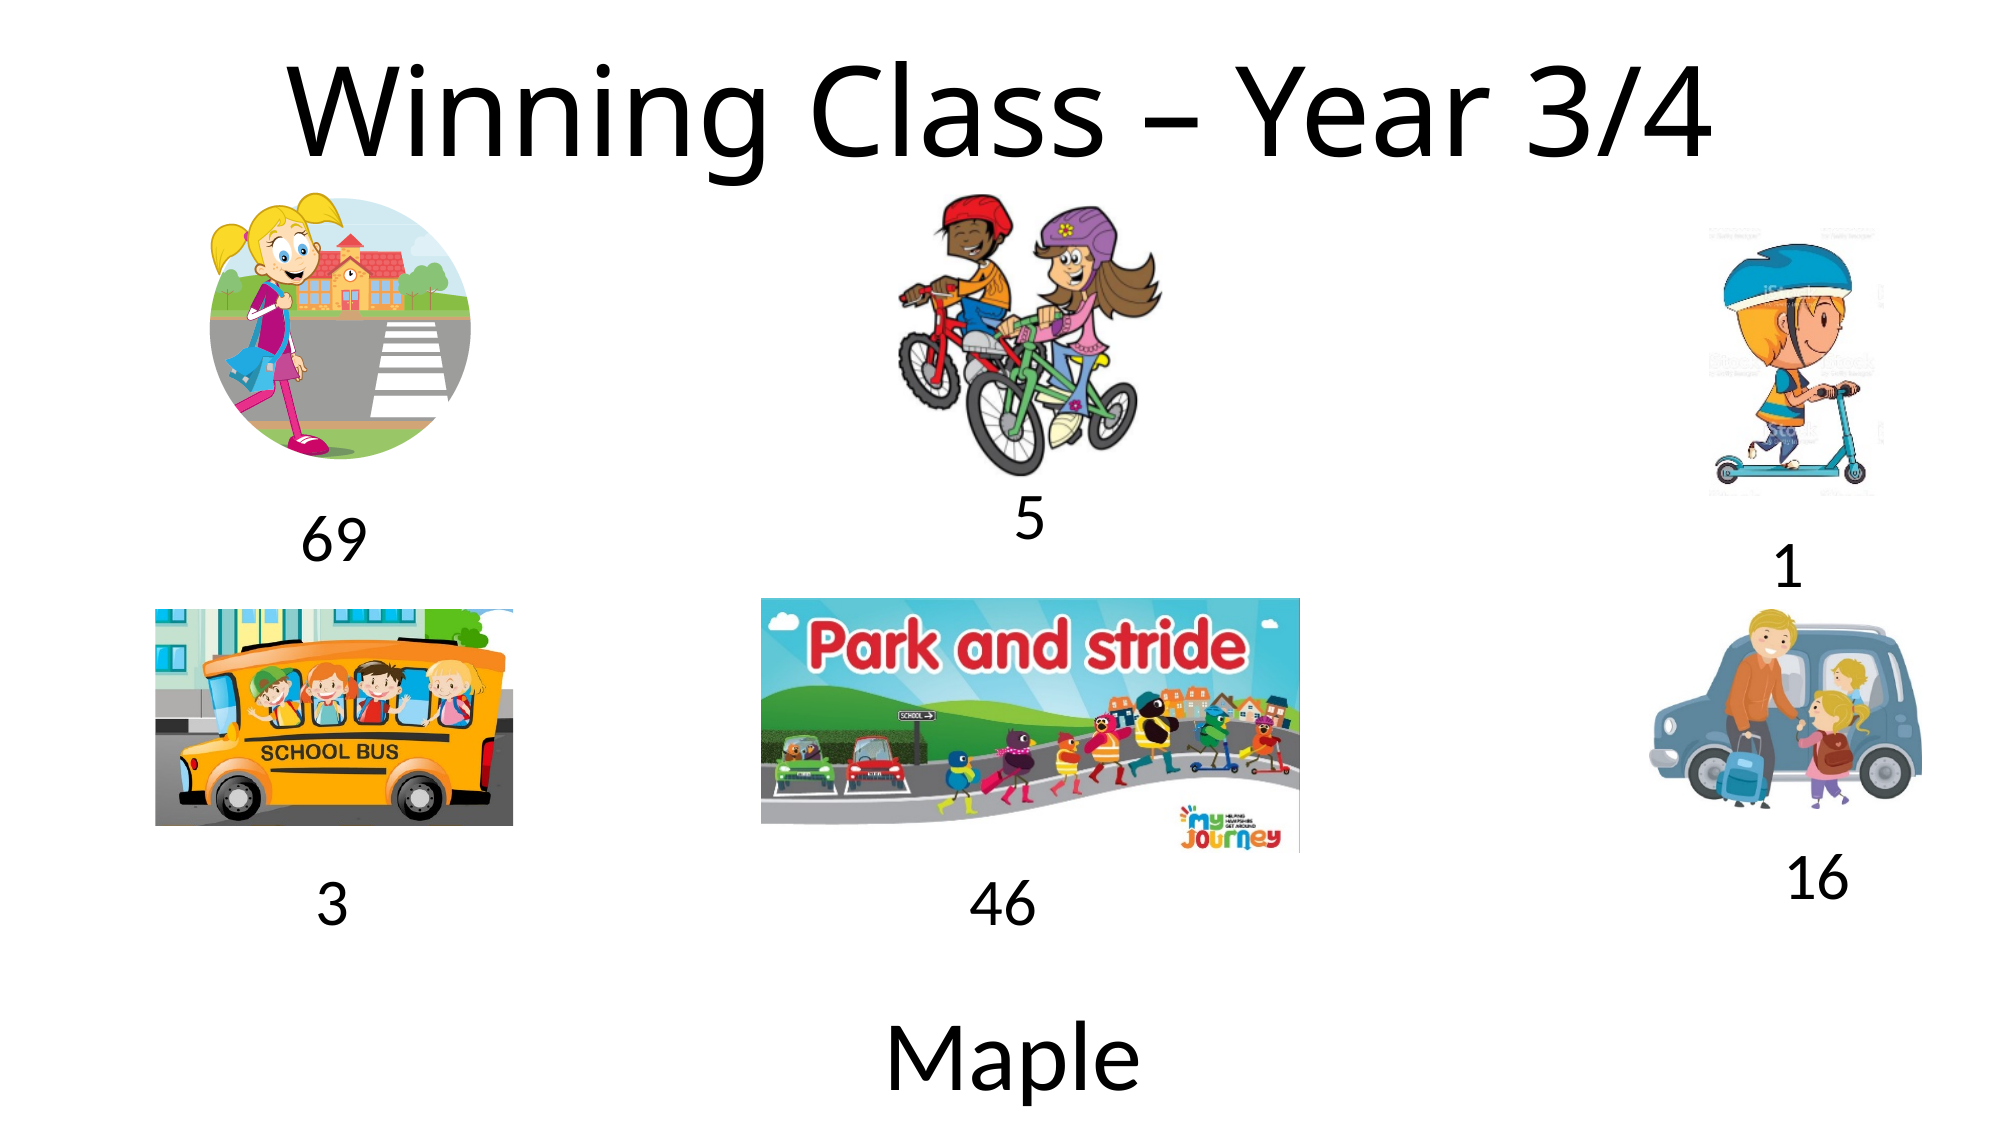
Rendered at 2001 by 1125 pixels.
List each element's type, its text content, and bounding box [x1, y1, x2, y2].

picture [202, 191, 477, 466]
text_box 69 [253, 487, 415, 582]
picture [1709, 228, 1884, 496]
title Winning Class – Year 3/4 [249, 16, 1750, 192]
text_box 16 [1749, 825, 1884, 920]
picture [897, 191, 1164, 488]
text_box 1 [1731, 513, 1843, 609]
text_box Maple [761, 983, 1265, 1119]
text_box 46 [915, 853, 1092, 947]
text_box 5 [969, 488, 1092, 561]
text_box 3 [249, 851, 415, 947]
picture [155, 609, 514, 826]
picture [1649, 609, 1922, 809]
picture [761, 598, 1300, 853]
